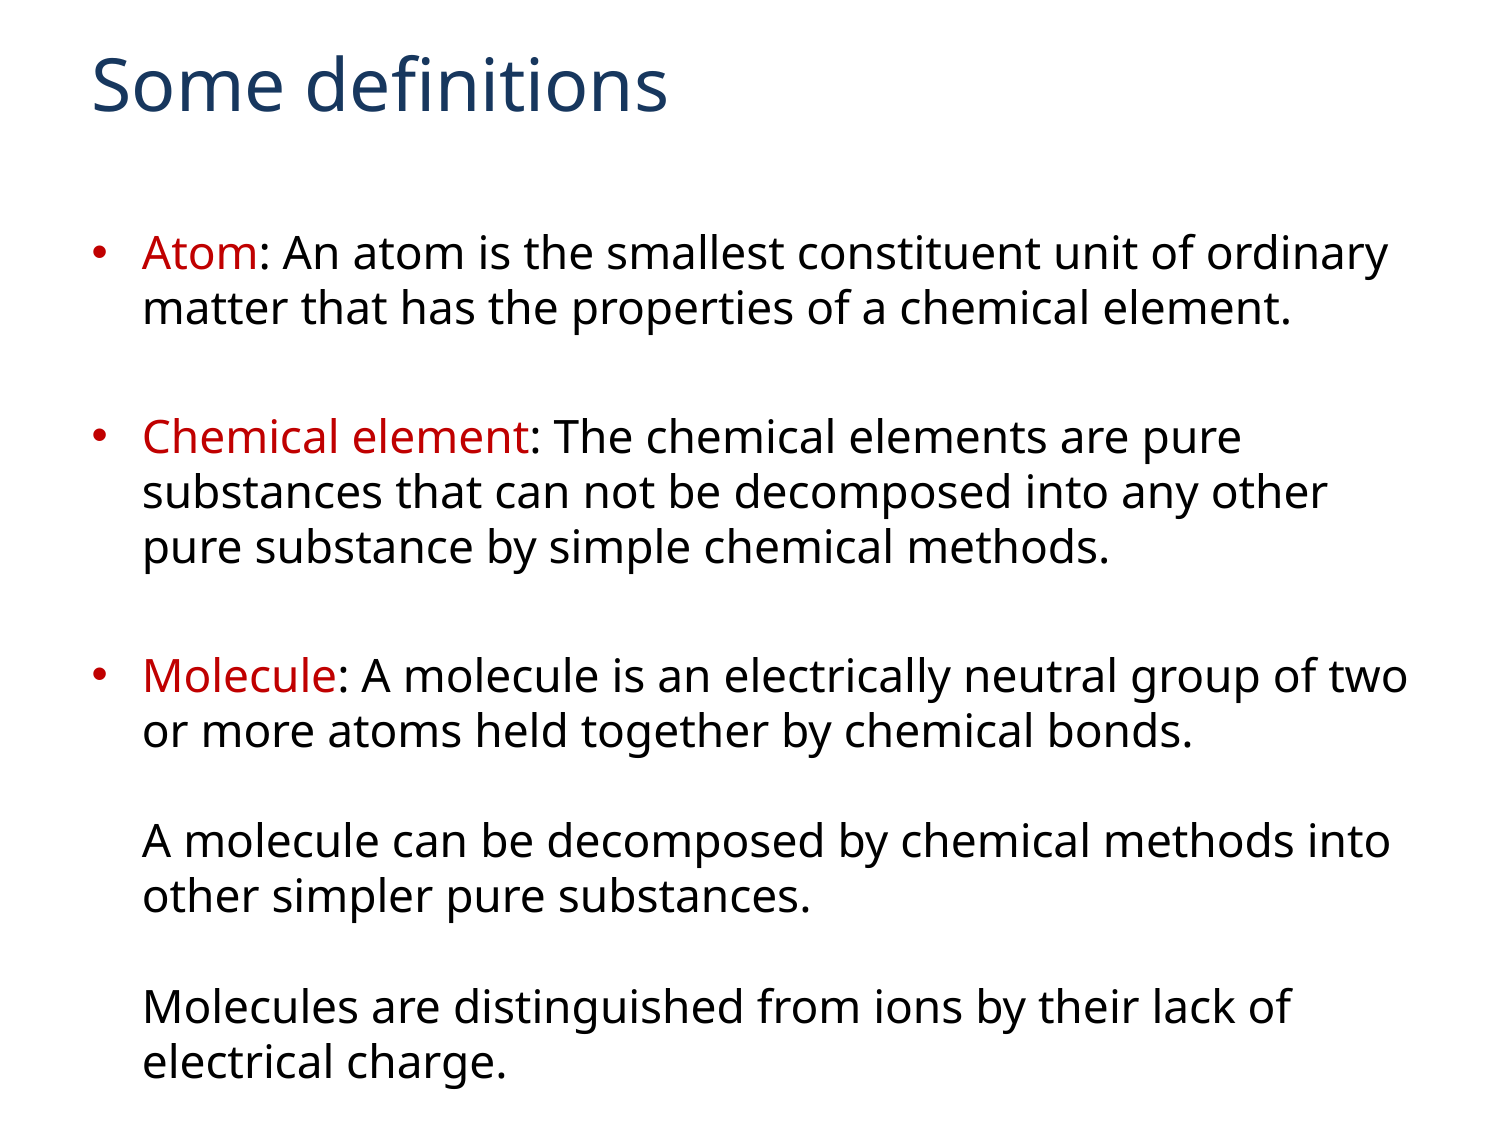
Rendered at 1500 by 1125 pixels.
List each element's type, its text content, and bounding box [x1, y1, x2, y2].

list Some definitions Atom: An atom is the smallest constituent unit of ordinary matter that has the properties of a chemical element. Chemical element: The chemical elements are pure substances that can not be decomposed into any other pure substance by simple chemical methods. Molecule: A molecule is an electrically neutral group of two or more atoms held together by chemical bonds. A molecule can be decomposed by chemical methods into other simpler pure substances. Molecules are distinguished from ions by their lack of electrical charge. [76, 30, 1427, 1125]
